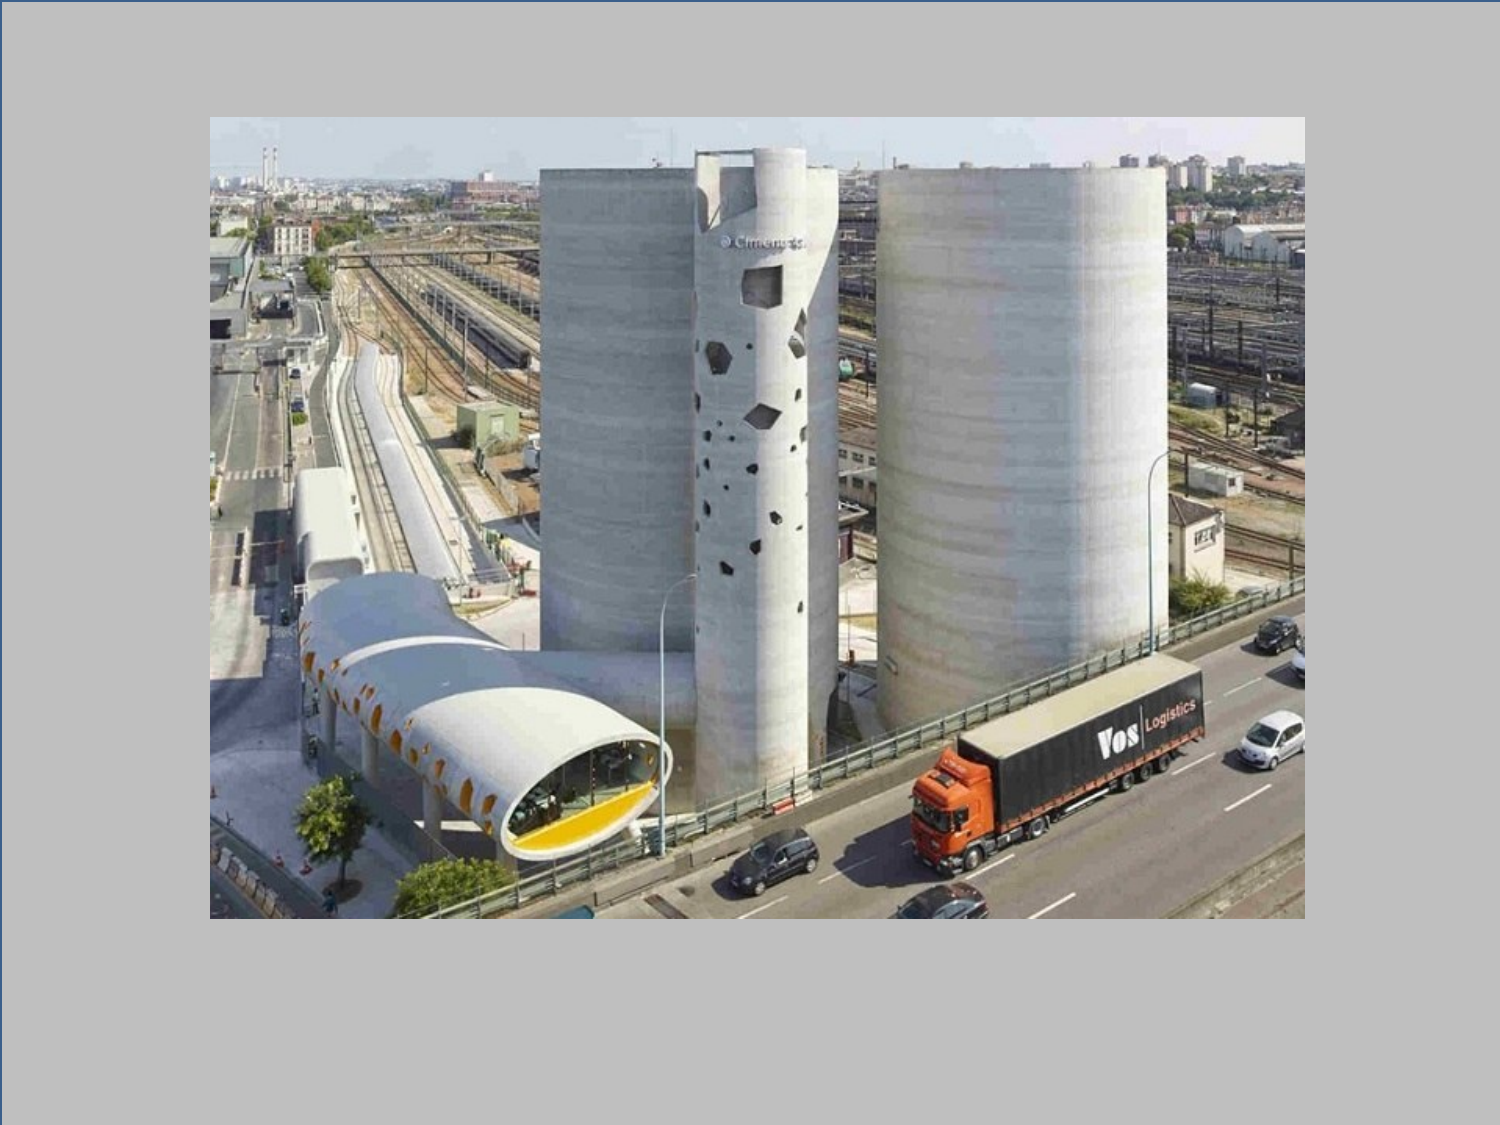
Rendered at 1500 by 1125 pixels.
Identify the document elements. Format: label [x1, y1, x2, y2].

picture [210, 116, 1305, 919]
text_box [0, 0, 1500, 1125]
